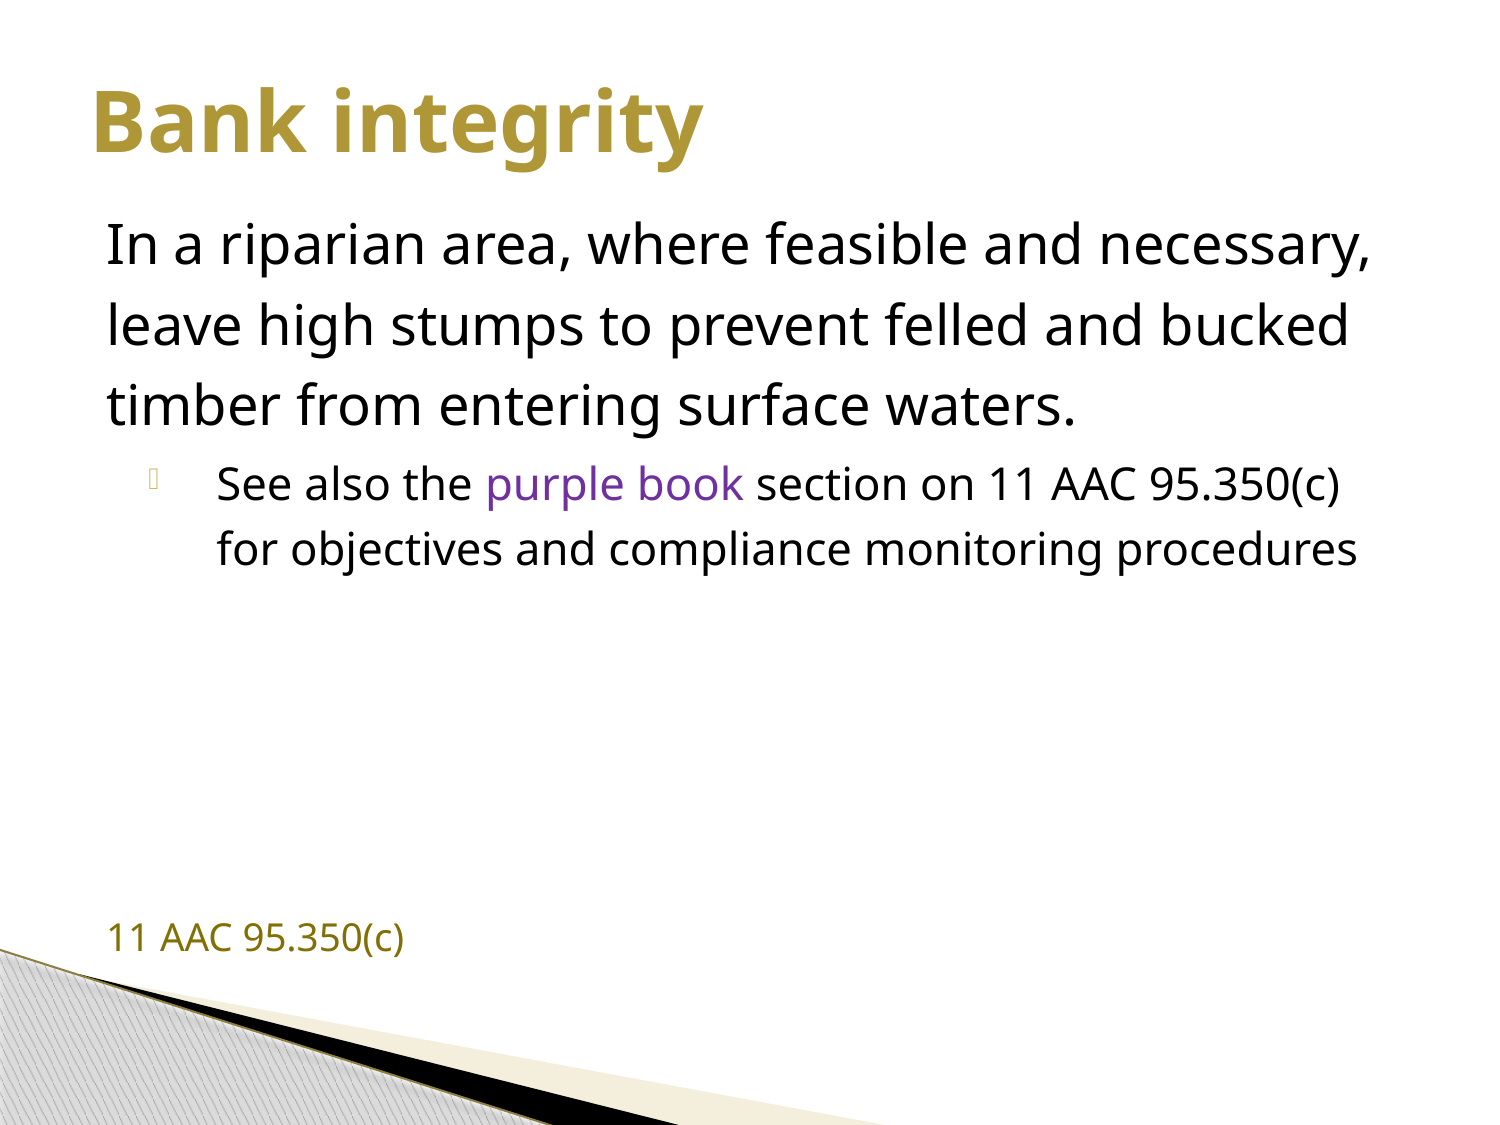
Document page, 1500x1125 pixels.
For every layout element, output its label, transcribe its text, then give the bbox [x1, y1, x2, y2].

list In a riparian area, where feasible and necessary, leave high stumps to prevent felled and bucked timber from entering surface waters. See also the purple book section on 11 AAC 95.350(c) for objectives and compliance monitoring procedures 11 AAC 95.350(c) [75, 213, 1425, 1075]
title Bank integrity [75, 24, 1425, 213]
